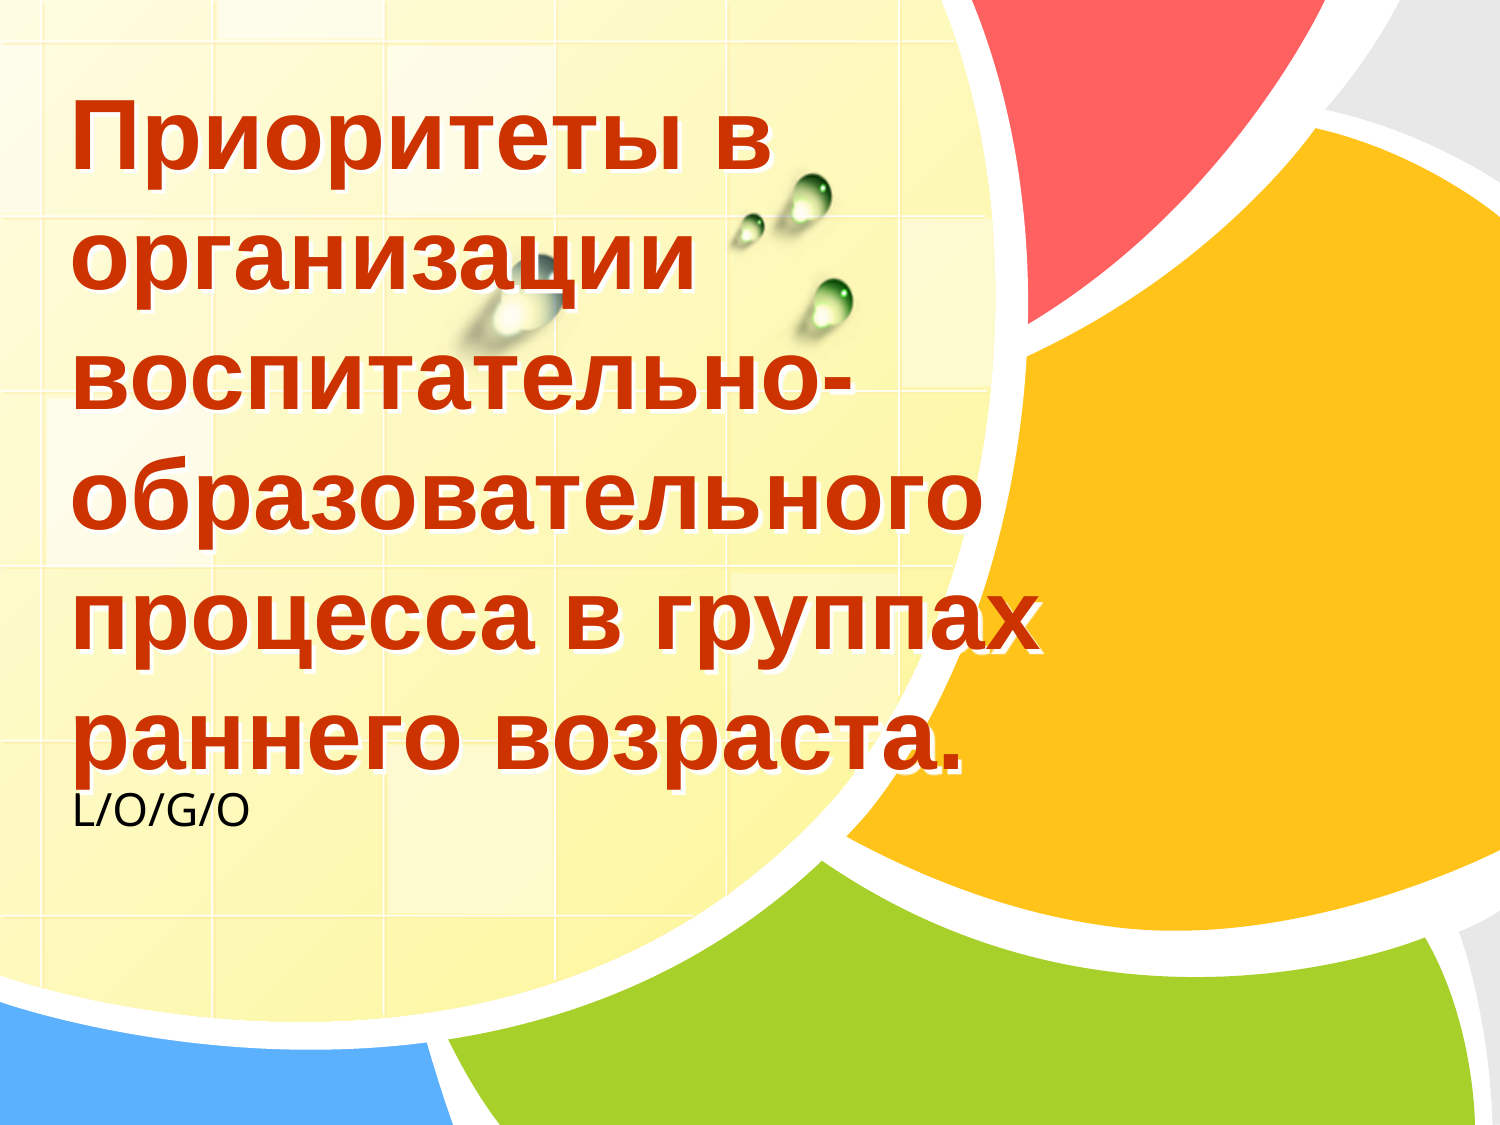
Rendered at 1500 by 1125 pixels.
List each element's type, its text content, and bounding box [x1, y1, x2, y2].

picture [432, 76, 894, 308]
title Приоритеты в организации воспитательно-образовательного процесса в группах раннего возраста. [54, 308, 1405, 551]
